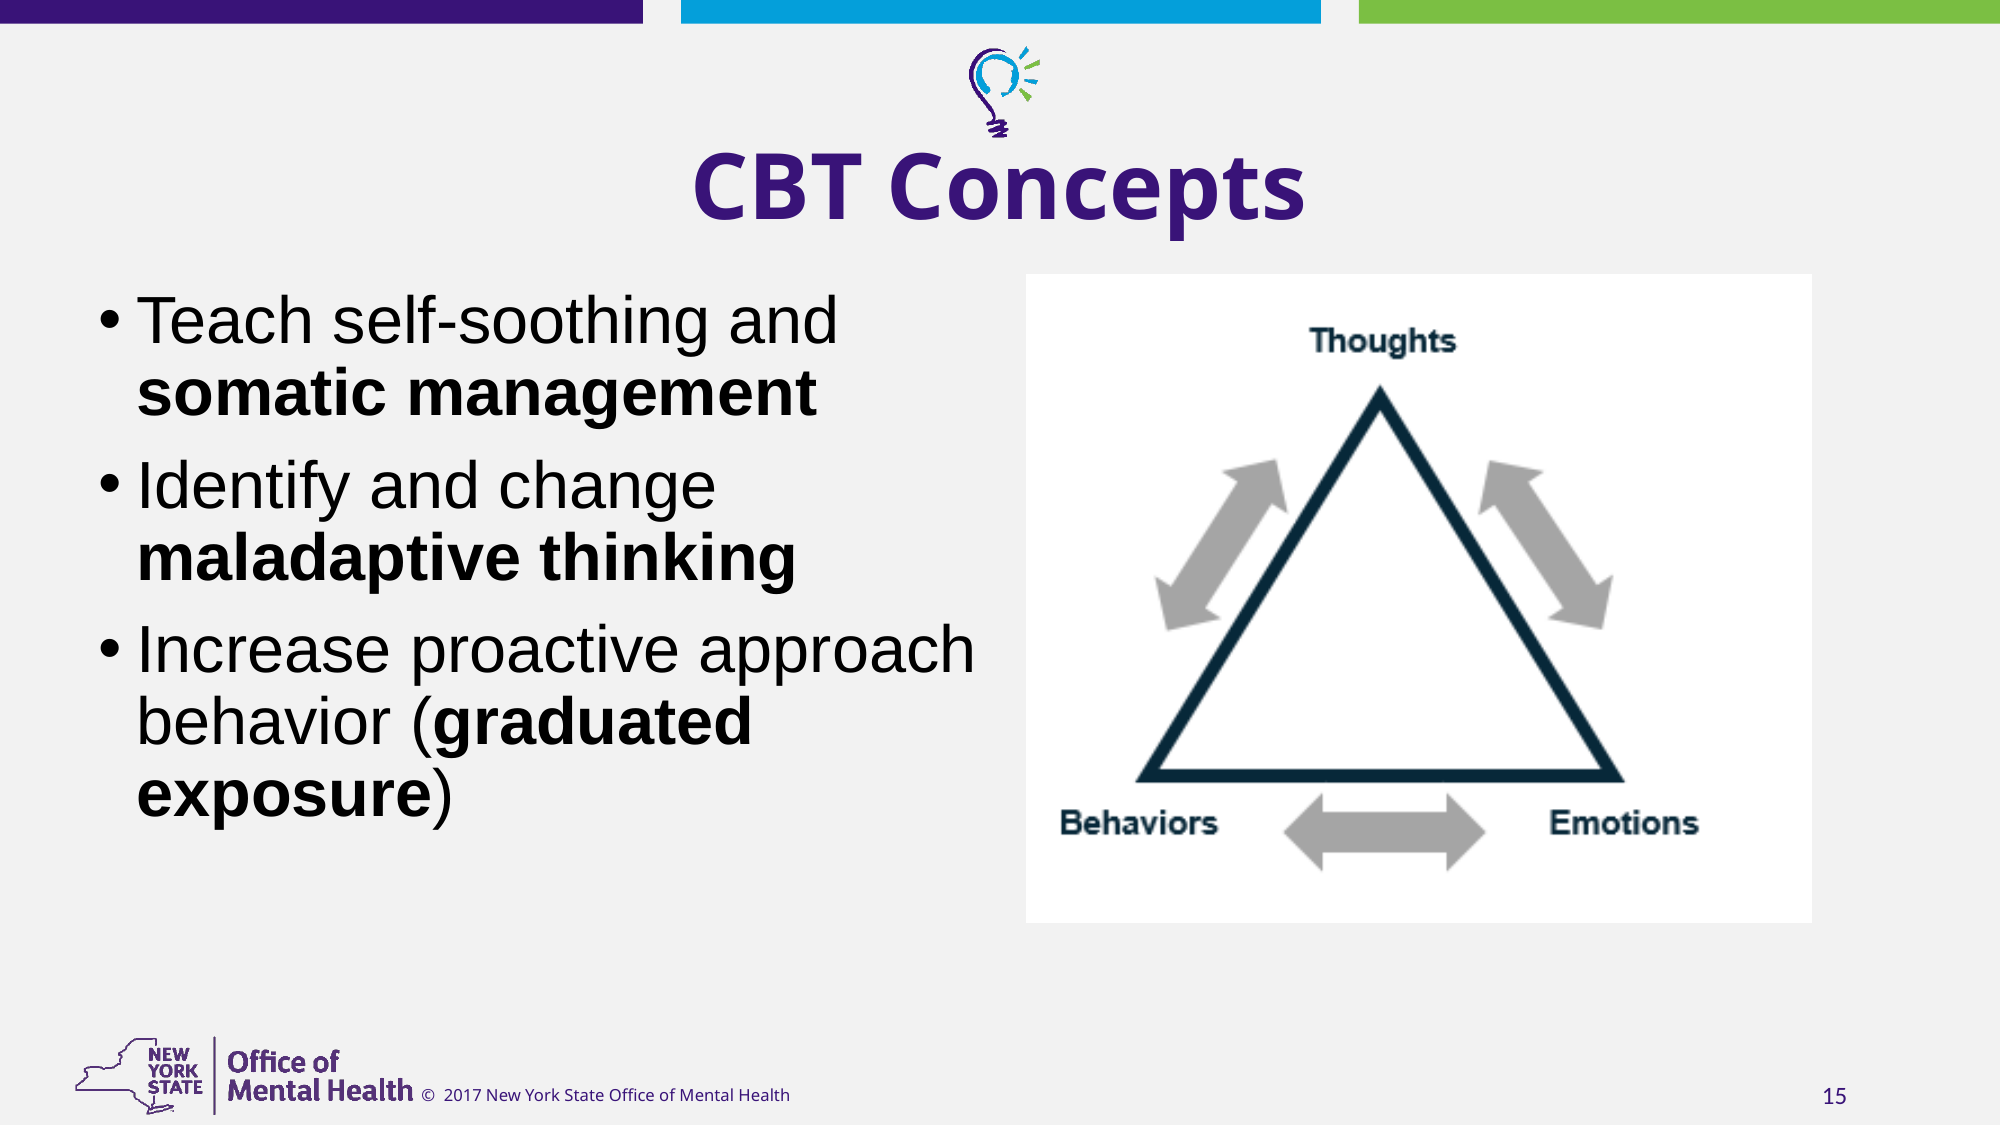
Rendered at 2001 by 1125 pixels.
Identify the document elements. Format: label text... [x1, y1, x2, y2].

title CBT Concepts [137, 106, 1860, 275]
picture [71, 1032, 417, 1119]
picture [1026, 274, 1812, 923]
picture [949, 26, 1051, 106]
list Teach self-soothing and somatic management Identify and change maladaptive thinking Increase proactive approach behavior (graduated exposure) [83, 177, 1046, 678]
